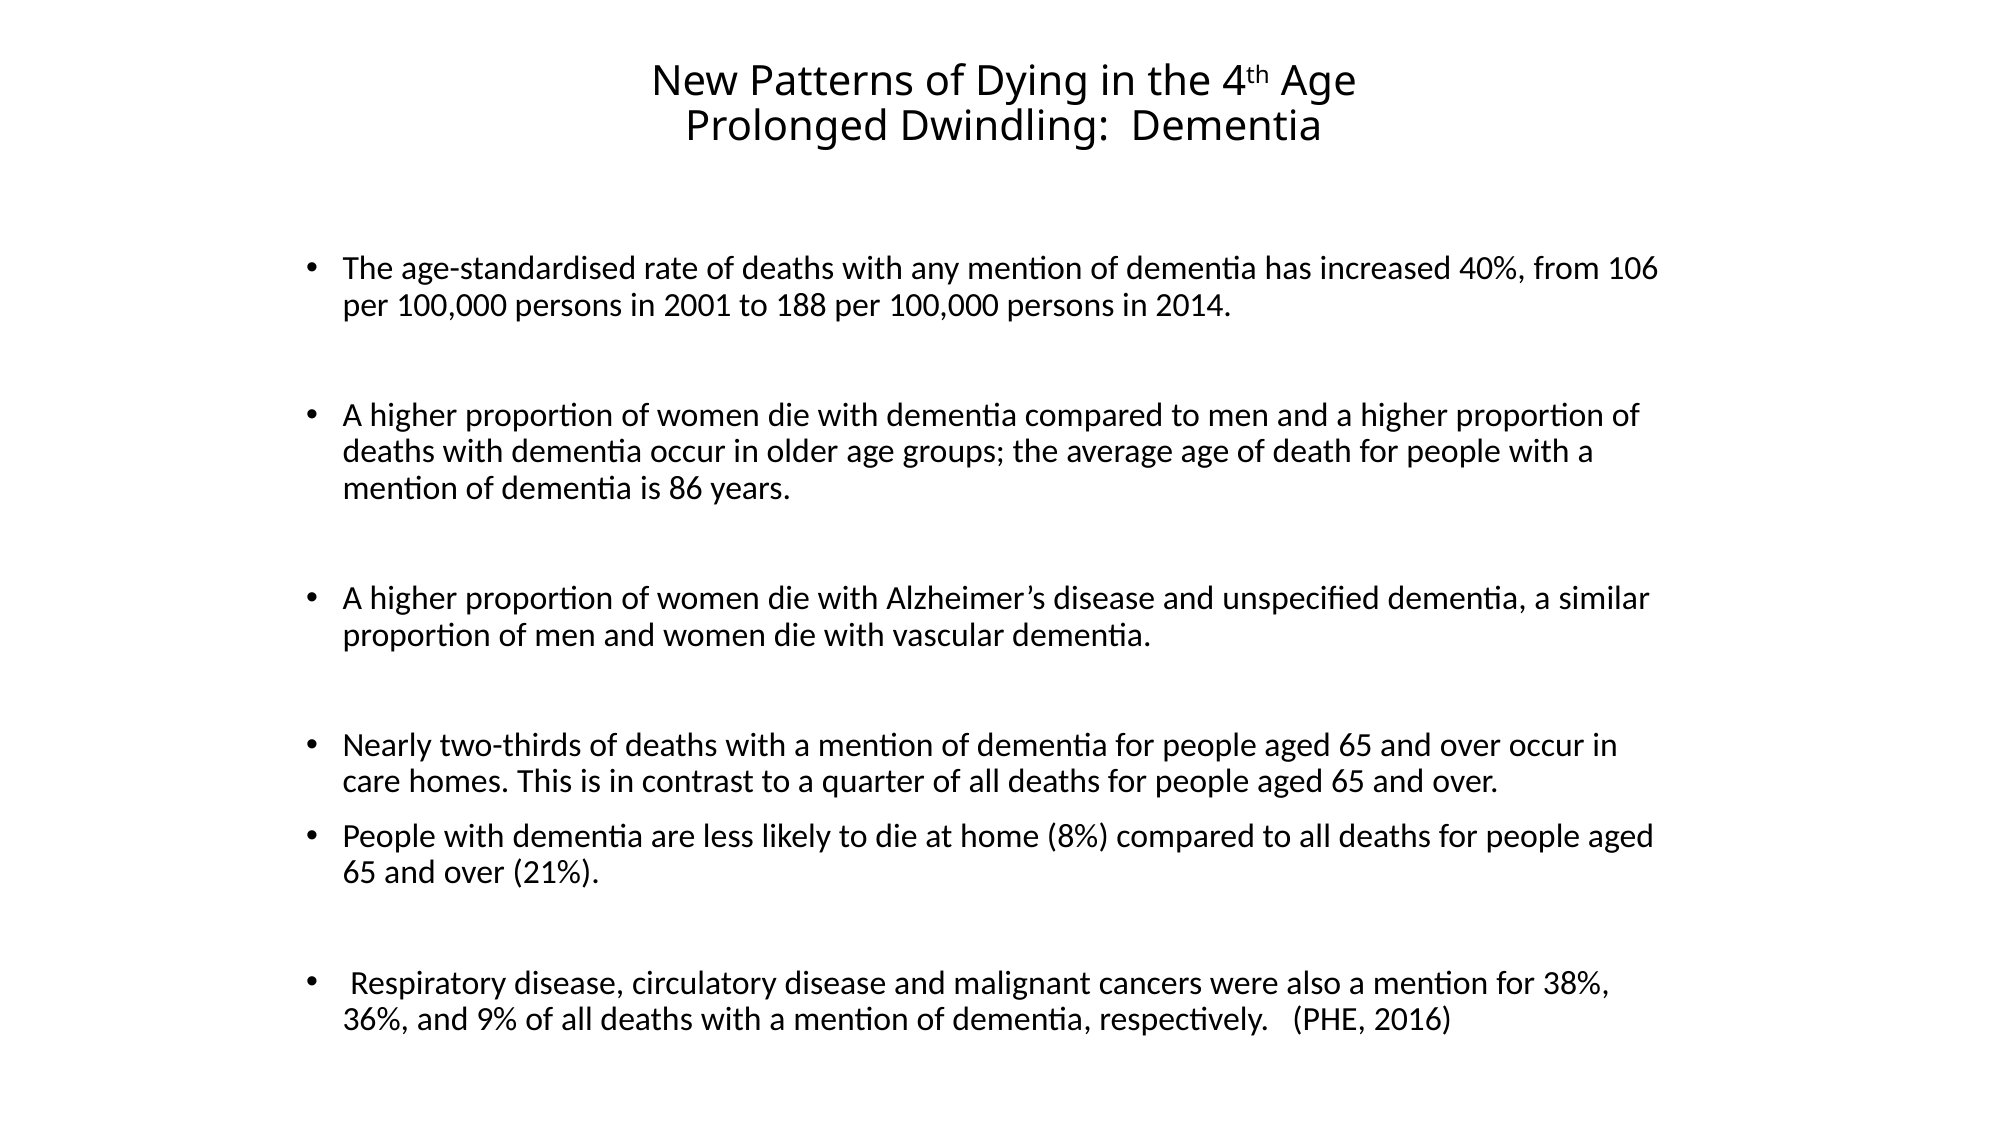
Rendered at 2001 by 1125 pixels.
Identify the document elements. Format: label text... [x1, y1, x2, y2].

title New Patterns of Dying in the 4th Age Prolonged Dwindling: Dementia [303, 42, 1704, 168]
list The age-standardised rate of deaths with any mention of dementia has increased 40%, from 106 per 100,000 persons in 2001 to 188 per 100,000 persons in 2014. A higher proportion of women die with dementia compared to men and a higher proportion of deaths with dementia occur in older age groups; the average age of death for people with a mention of dementia is 86 years. A higher proportion of women die with Alzheimer’s disease and unspecified dementia, a similar proportion of men and women die with vascular dementia. Nearly two-thirds of deaths with a mention of dementia for people aged 65 and over occur in care homes. This is in contrast to a quarter of all deaths for people aged 65 and over. People with dementia are less likely to die at home (8%) compared to all deaths for people aged 65 and over (21%). Respiratory disease, circulatory disease and malignant cancers were also a mention for 38%, 36%, and 9% of all deaths with a mention of dementia, respectively. (PHE, 2016) [291, 243, 1687, 1052]
